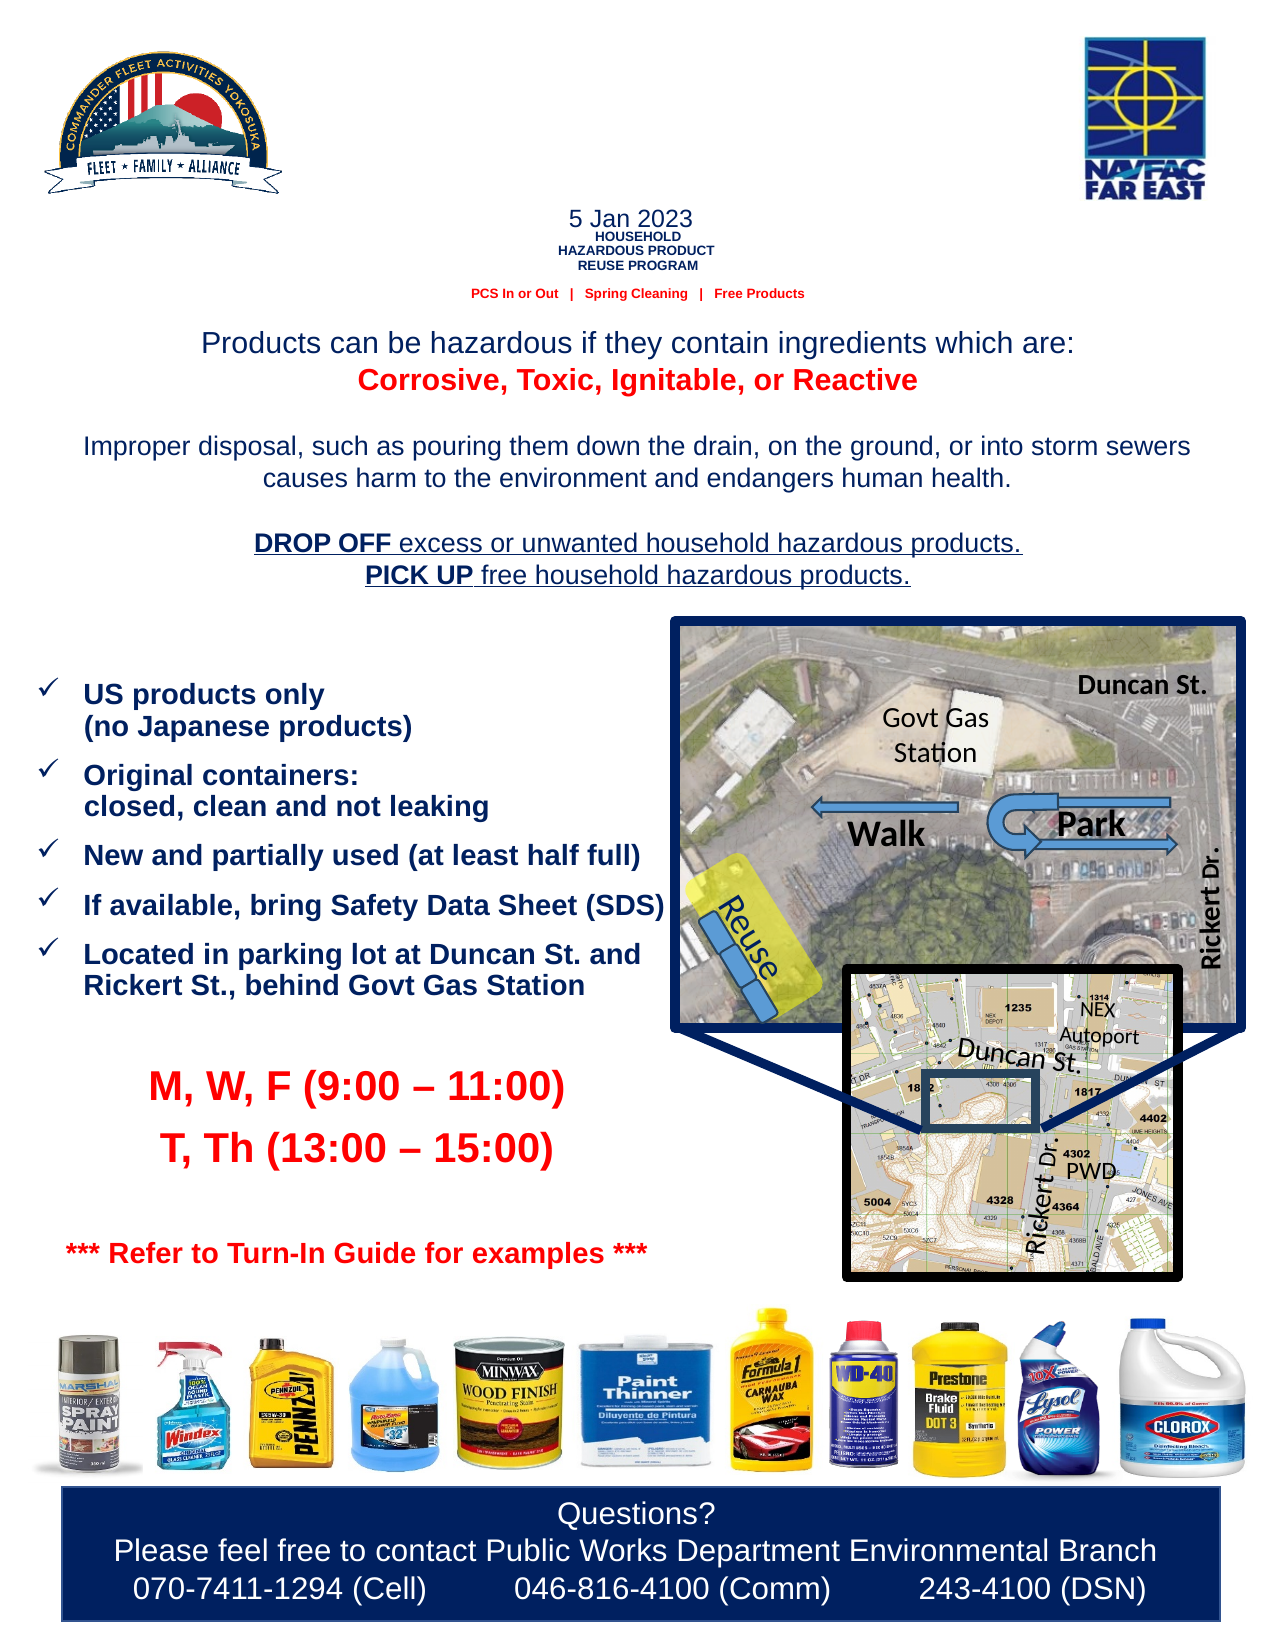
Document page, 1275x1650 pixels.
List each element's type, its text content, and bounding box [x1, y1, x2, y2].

subtitle US products only (no Japanese products) Original containers: closed, clean and not leaking New and partially used (at least half full) If available, bring Safety Data Sheet (SDS) Located in parking lot at Duncan St. and Rickert St., behind Govt Gas Station M, W, F (9:00 – 11:00) T, Th (13:00 – 15:00) *** Refer to Turn-In Guide for examples *** [21, 672, 693, 1303]
text_box 5 Jan 2023 [554, 195, 716, 241]
title HOUSEHOLD HAZARDOUS PRODUCT REUSE PROGRAM PCS In or Out | Spring Cleaning | Free Products [49, 27, 1228, 310]
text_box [674, 1025, 921, 1131]
picture [1063, 36, 1228, 201]
picture [453, 1335, 565, 1470]
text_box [1041, 1029, 1237, 1129]
picture [28, 1319, 448, 1483]
text_box Products can be hazardous if they contain ingredients which are: Corrosive, Toxic, Ignitable, or Reactive Improper disposal, such as pouring them down the drain, on the ground, or into storm sewers causes harm to the environment and endangers human health. DROP OFF excess or unwanted household hazardous products. PICK UP free household hazardous products. [49, 315, 1228, 598]
picture [571, 1302, 1257, 1486]
picture [679, 625, 1237, 1273]
text_box [61, 1613, 1221, 1622]
picture [29, 36, 297, 214]
text_box Questions? Please feel free to contact Public Works Department Environmental Branch 070-7411-1294 (Cell) 046-816-4100 (Comm) 243-4100 (DSN) [61, 1485, 1221, 1613]
